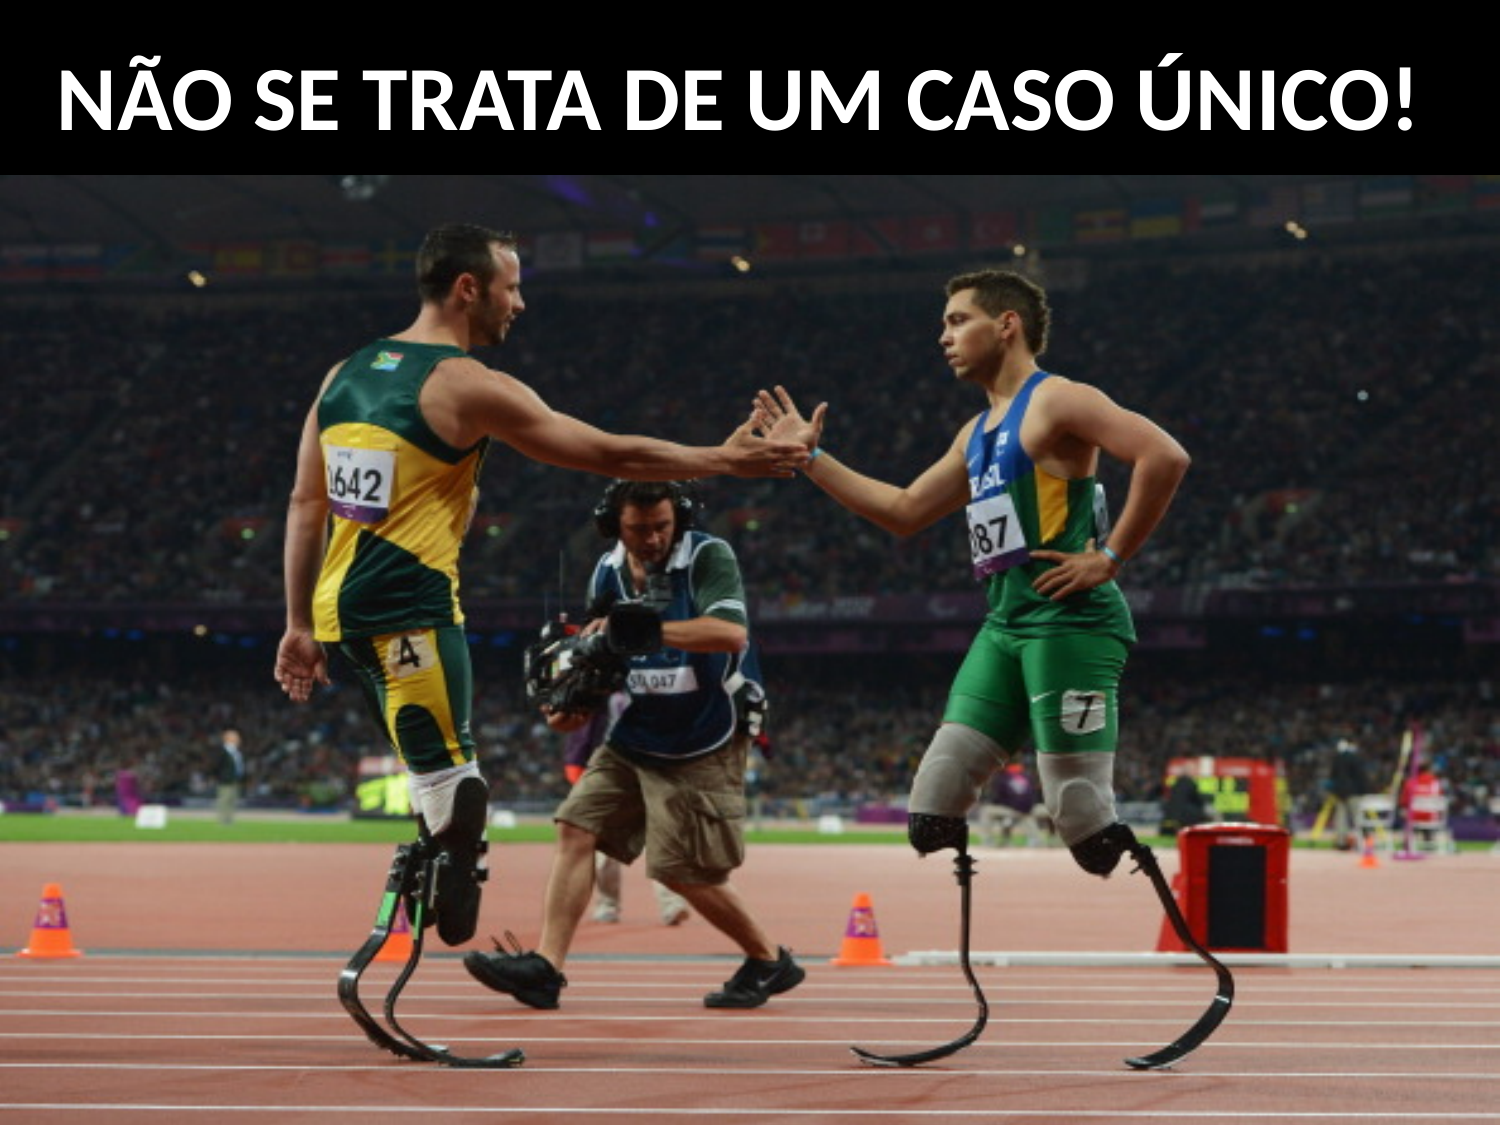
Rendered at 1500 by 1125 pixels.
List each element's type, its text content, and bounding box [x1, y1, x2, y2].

title NÃO SE TRATA DE UM CASO ÚNICO! [0, 0, 1500, 175]
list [0, 175, 1500, 1125]
